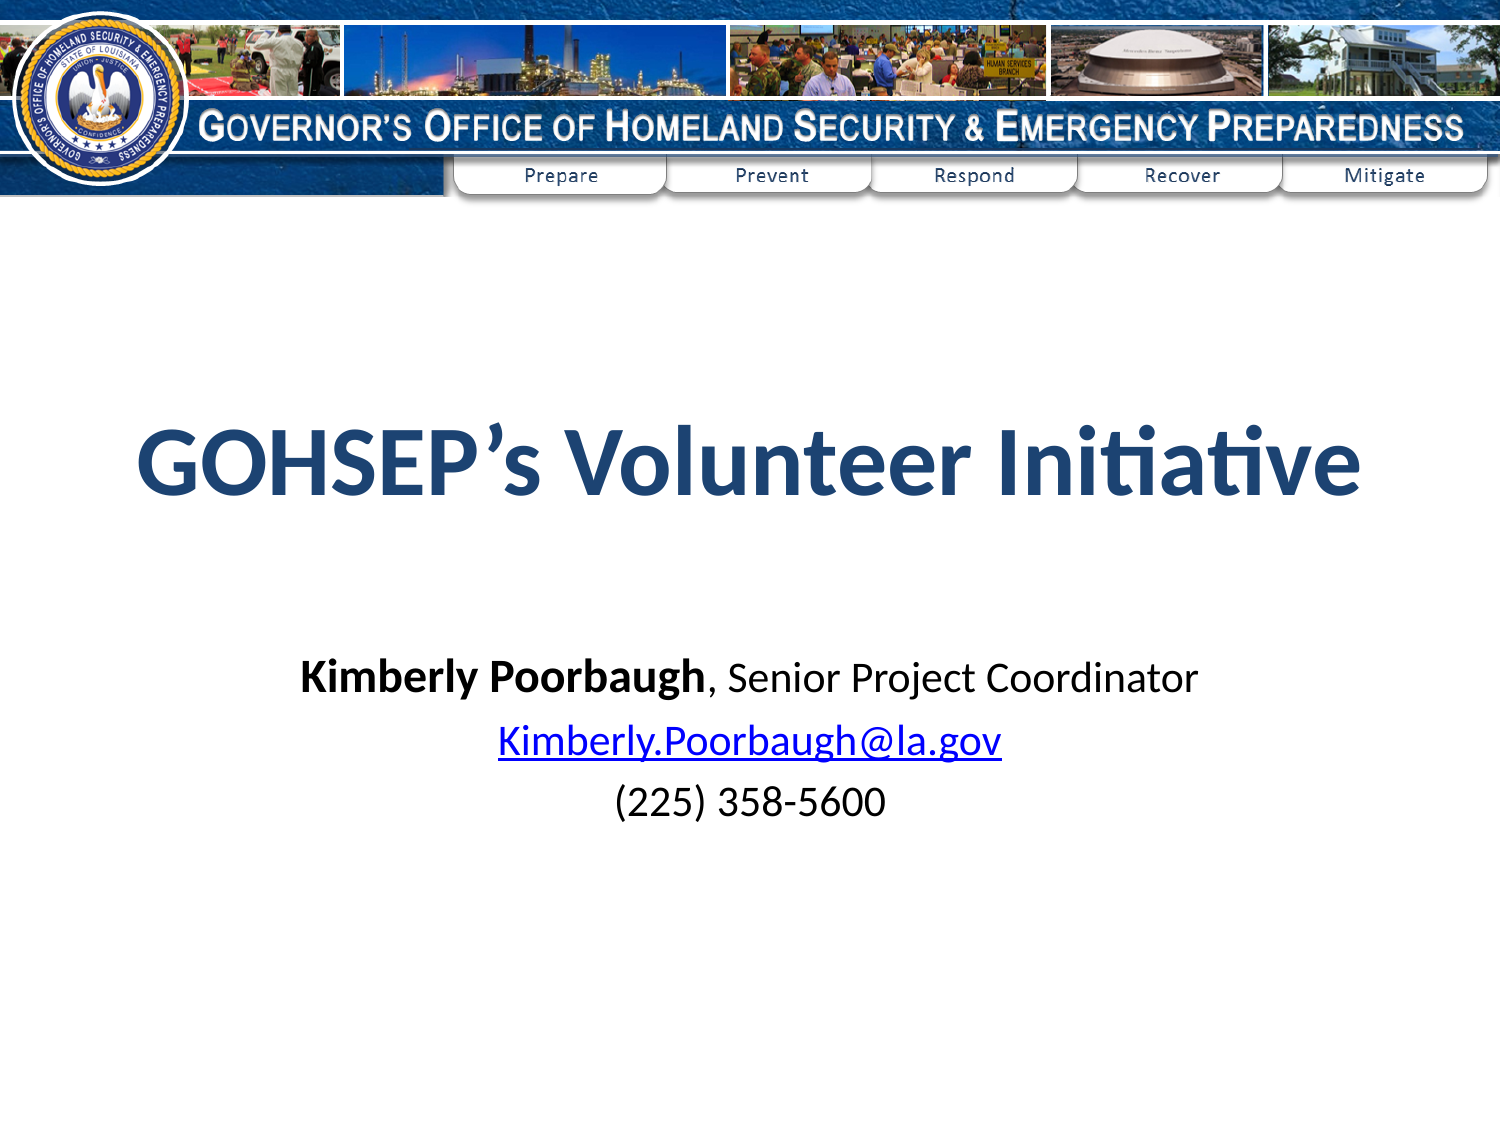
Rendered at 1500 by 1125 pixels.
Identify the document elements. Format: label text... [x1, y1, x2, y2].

picture [0, 0, 1500, 208]
title GOHSEP’s Volunteer Initiative [112, 349, 1388, 591]
subtitle Kimberly Poorbaugh, Senior Project Coordinator Kimberly.Poorbaugh@la.gov (225) 358-5600 [225, 637, 1275, 925]
